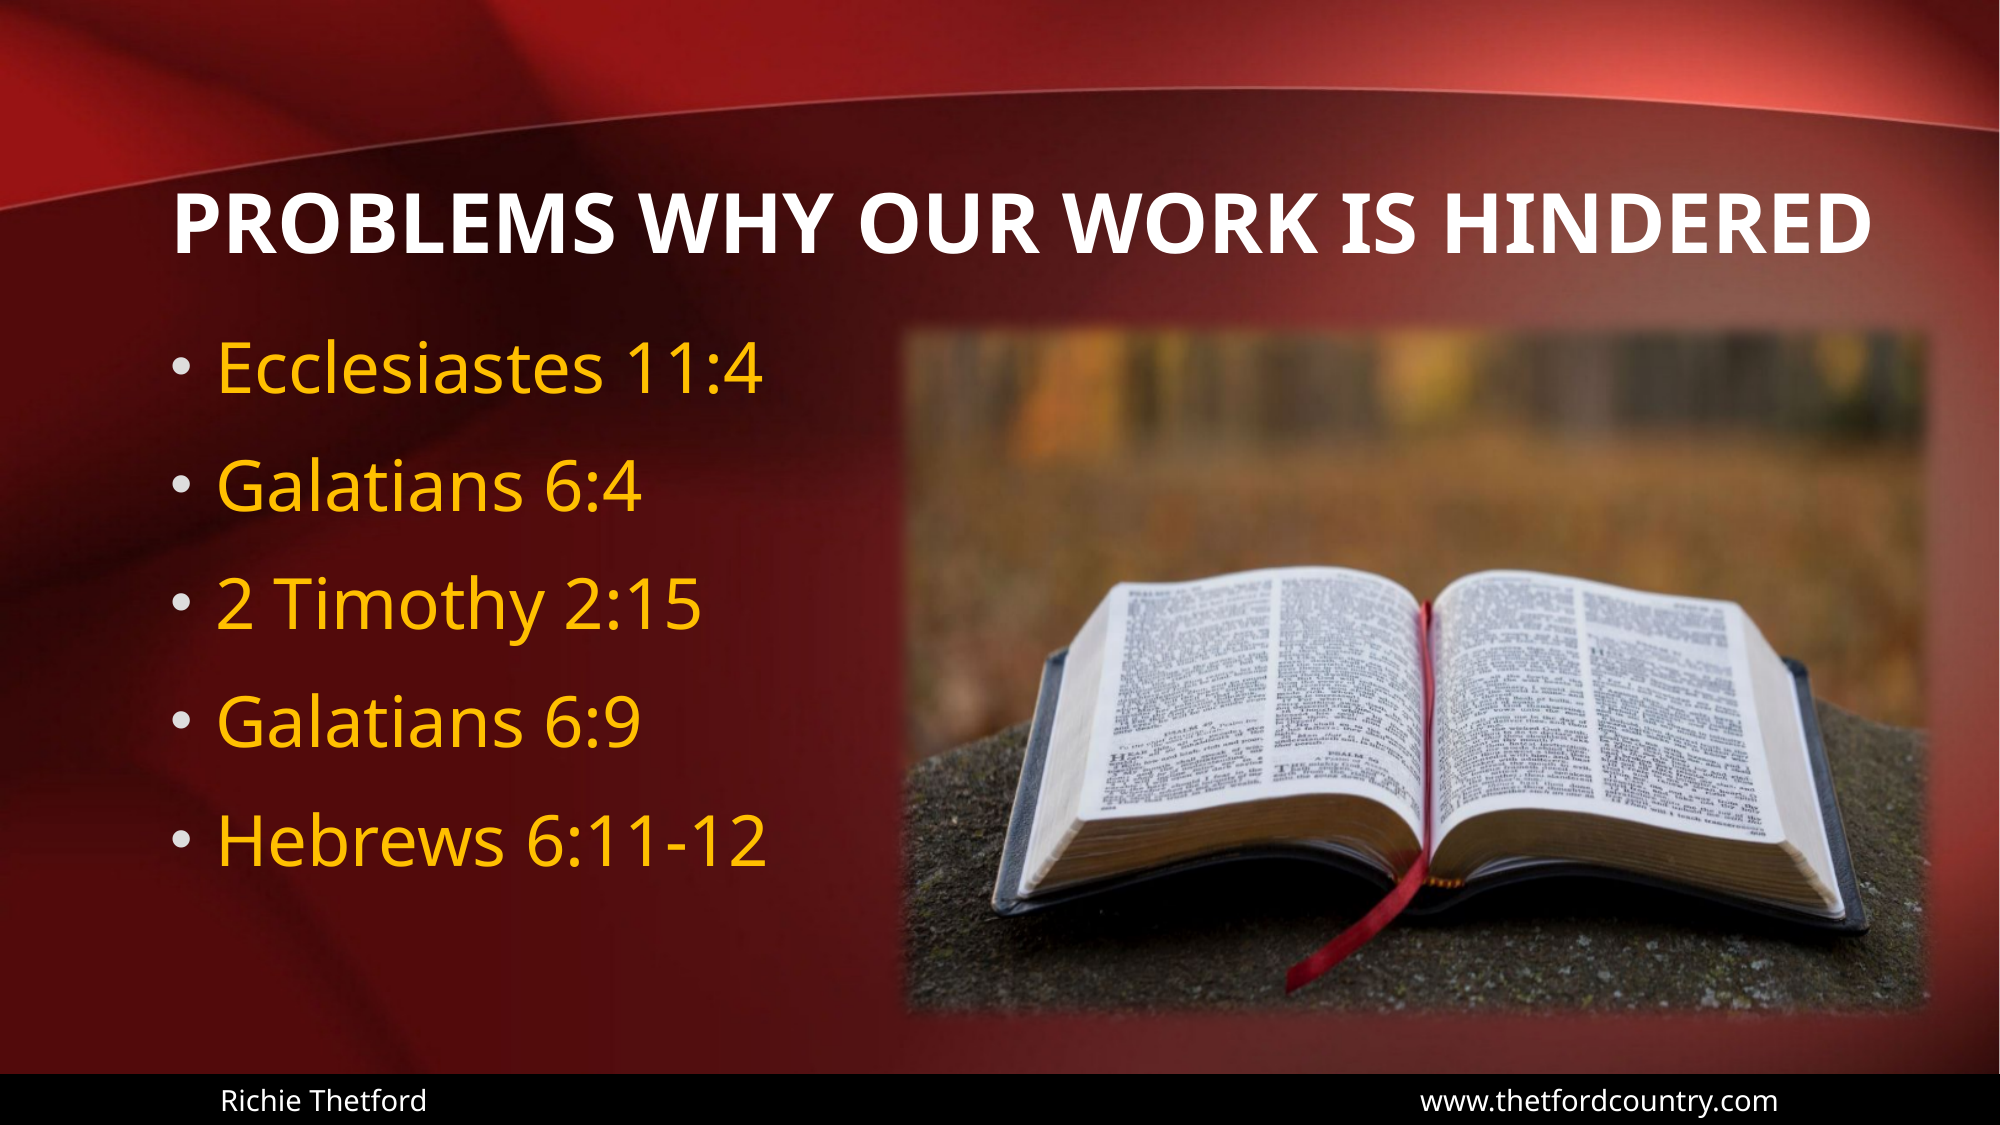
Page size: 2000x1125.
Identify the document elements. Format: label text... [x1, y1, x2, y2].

picture [0, 0, 2000, 1074]
text_box Richie Thetford www.thetfordcountry.com [0, 1074, 2000, 1125]
title Problems why our work is hindered [149, 79, 1913, 280]
list Ecclesiastes 11:4 Galatians 6:4 2 Timothy 2:15 Galatians 6:9 Hebrews 6:11-12 [149, 312, 886, 1030]
